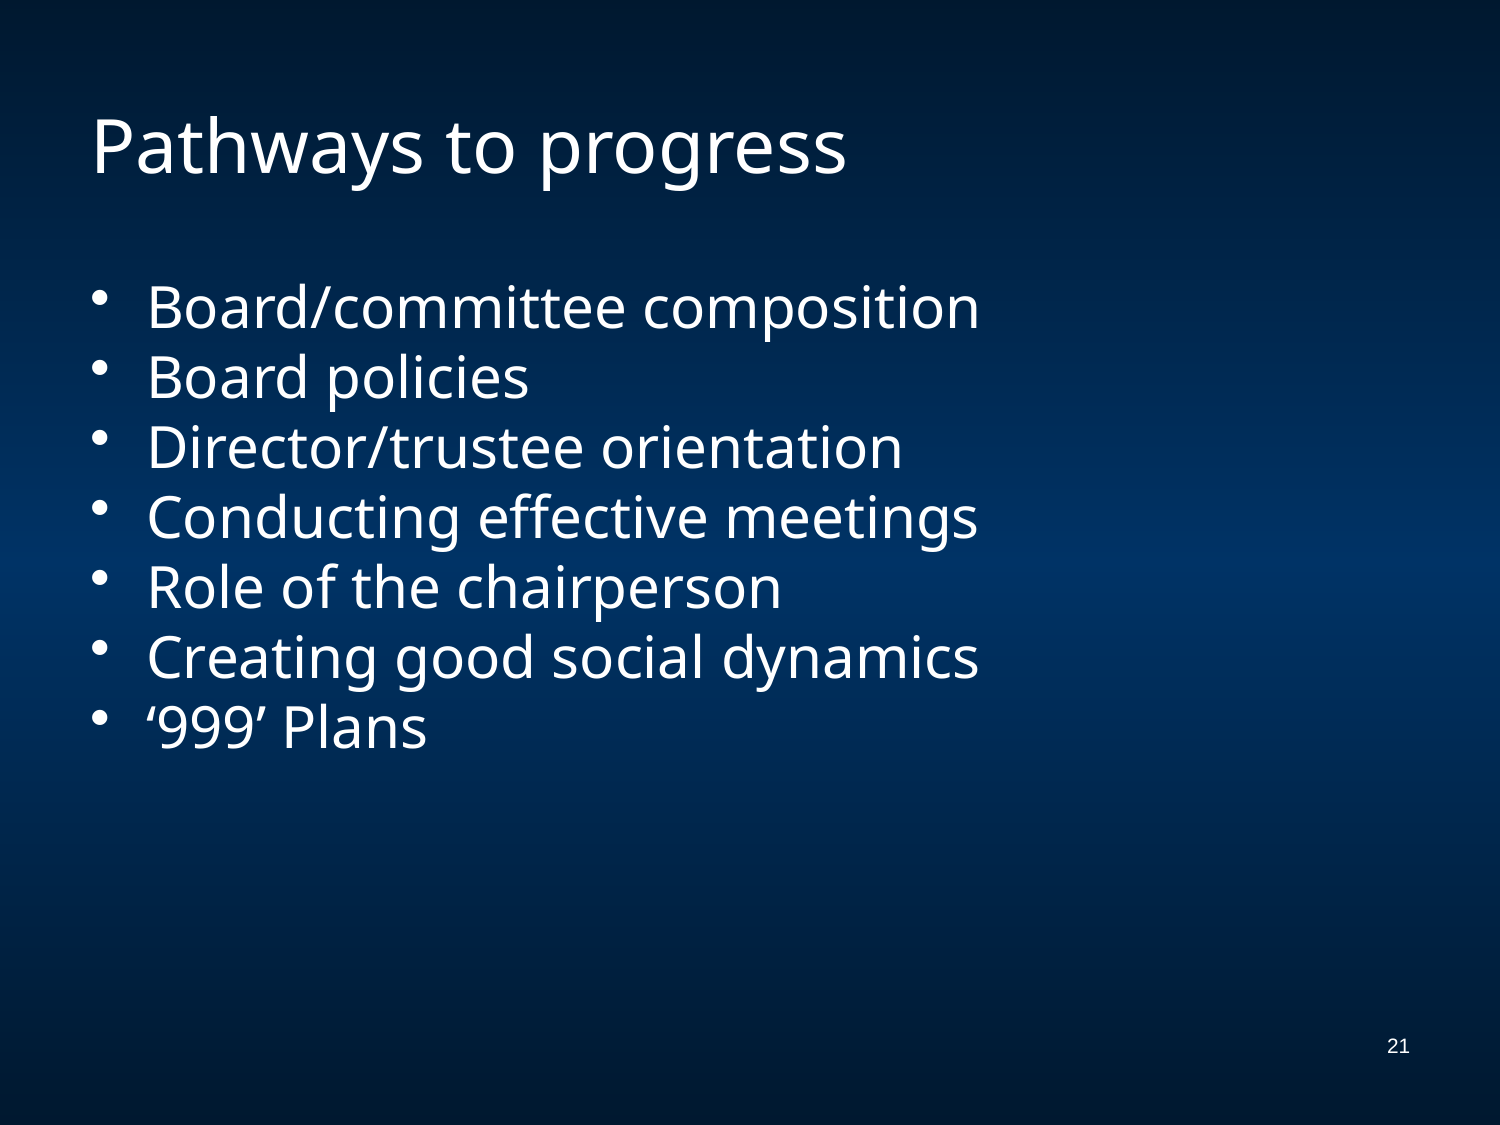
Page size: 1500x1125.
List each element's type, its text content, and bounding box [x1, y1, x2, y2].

slide_number 21 [1074, 1024, 1426, 1104]
list Board/committee composition Board policies Director/trustee orientation Conducting effective meetings Role of the chairperson Creating good social dynamics ‘999’ Plans [74, 262, 1426, 1006]
title Pathways to progress [74, 49, 1426, 238]
